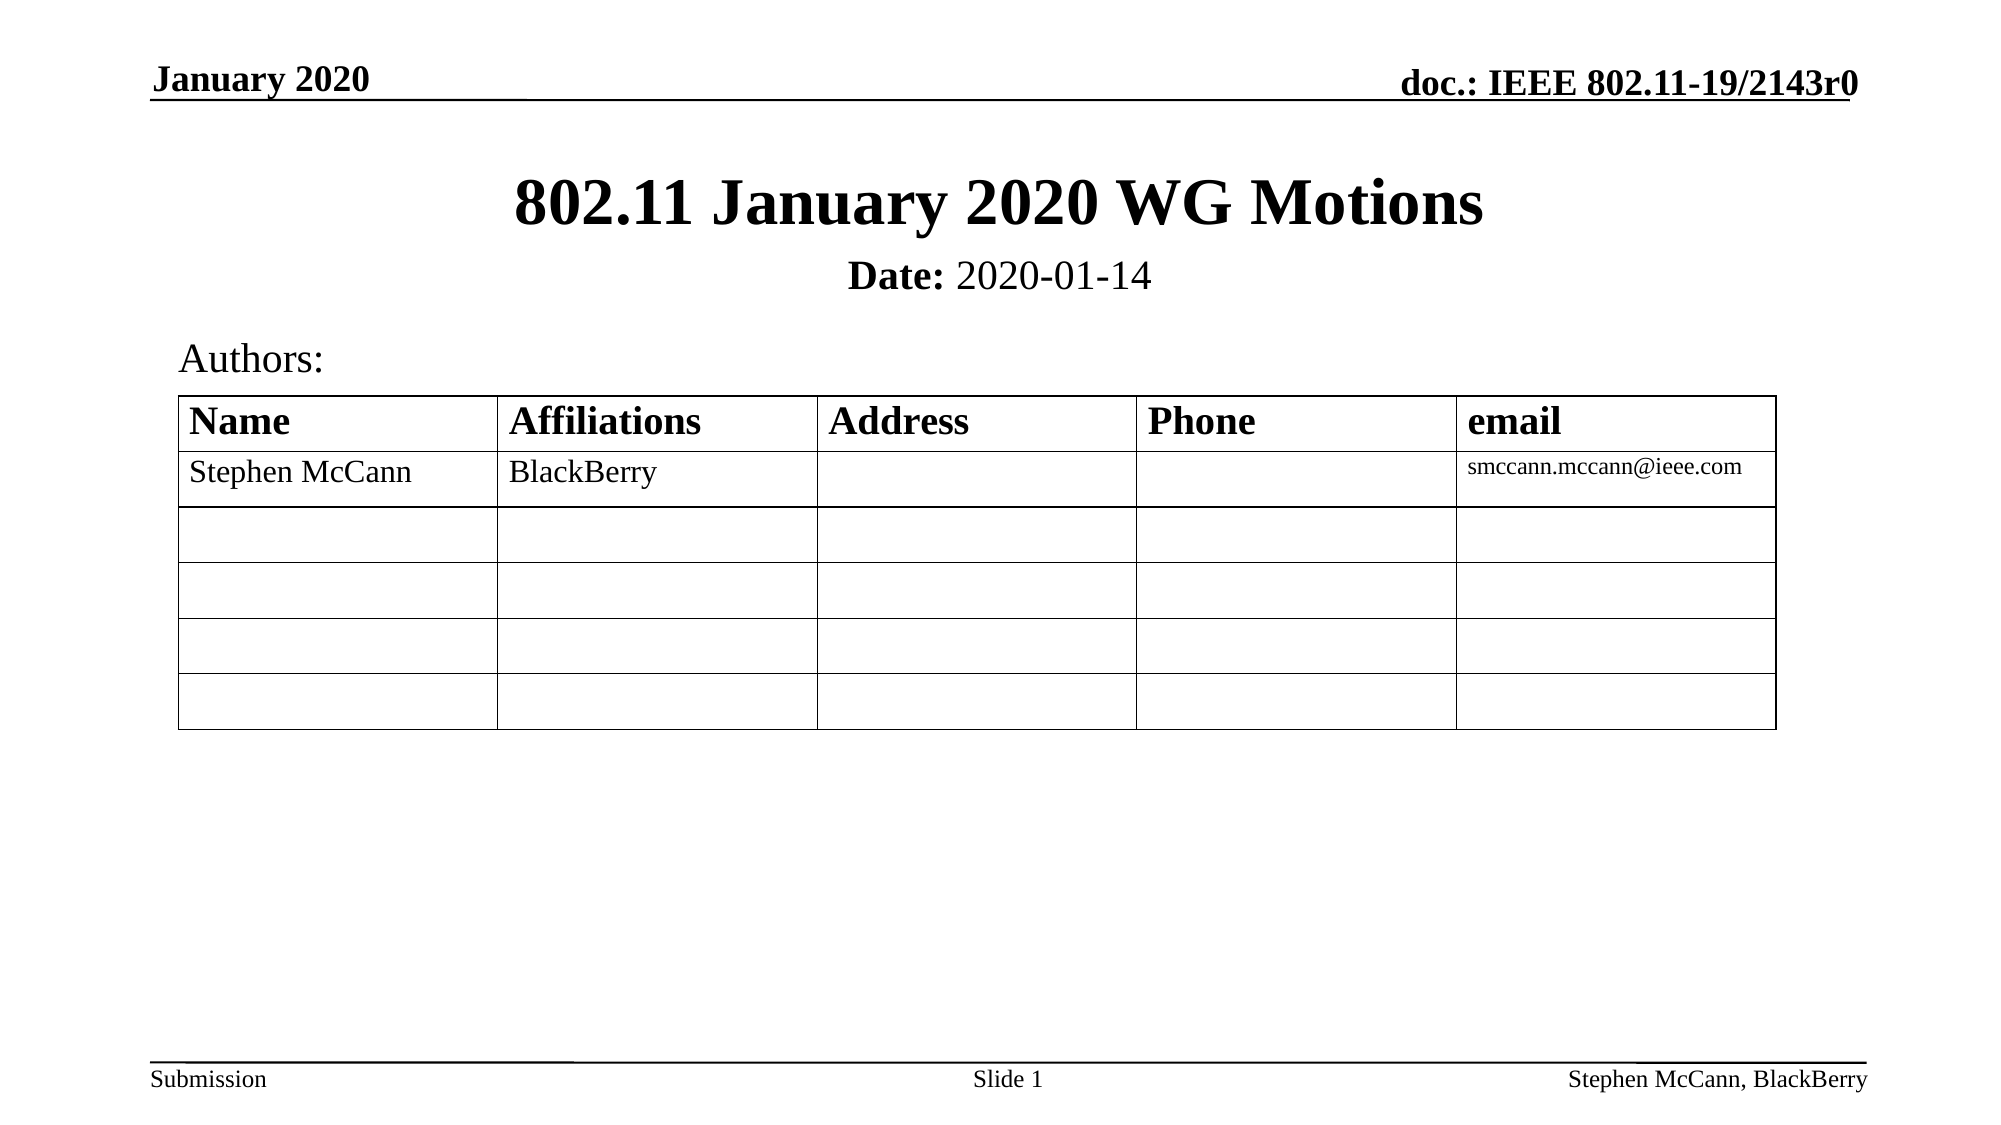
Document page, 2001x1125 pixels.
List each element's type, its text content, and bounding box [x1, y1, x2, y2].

footer Stephen McCann, BlackBerry [1171, 1061, 1869, 1093]
text_box Authors: [162, 323, 401, 387]
title 802.11 January 2020 WG Motions [149, 76, 1851, 319]
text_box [162, 395, 1825, 800]
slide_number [152, 54, 563, 100]
slide_number Slide 1 [950, 1061, 1067, 1123]
subtitle Date: 2020-01-14 [299, 239, 1701, 319]
